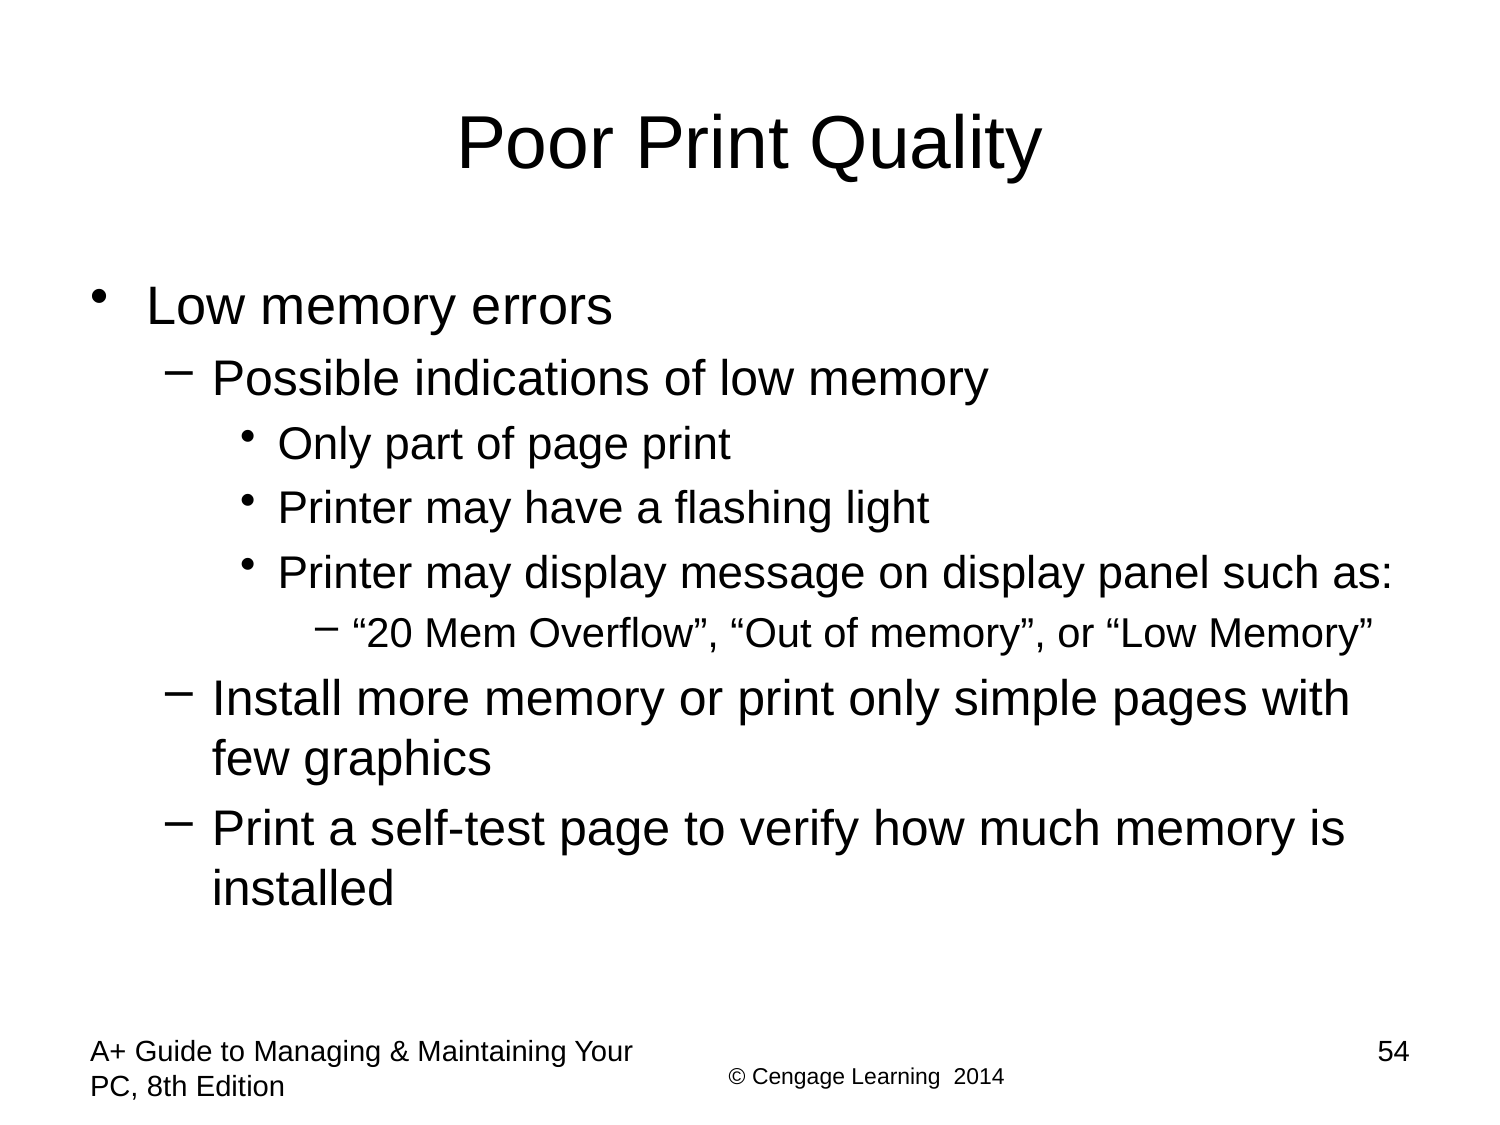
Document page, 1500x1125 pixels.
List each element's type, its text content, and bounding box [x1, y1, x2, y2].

list Low memory errors Possible indications of low memory Only part of page print Printer may have a flashing light Printer may display message on display panel such as: “20 Mem Overflow”, “Out of memory”, or “Low Memory” Install more memory or print only simple pages with few graphics Print a self-test page to verify how much memory is installed [75, 262, 1425, 1005]
title Poor Print Quality [75, 45, 1425, 233]
slide_number 54 [1074, 1024, 1426, 1103]
footer A+ Guide to Managing & Maintaining Your PC, 8th Edition [74, 1024, 663, 1103]
